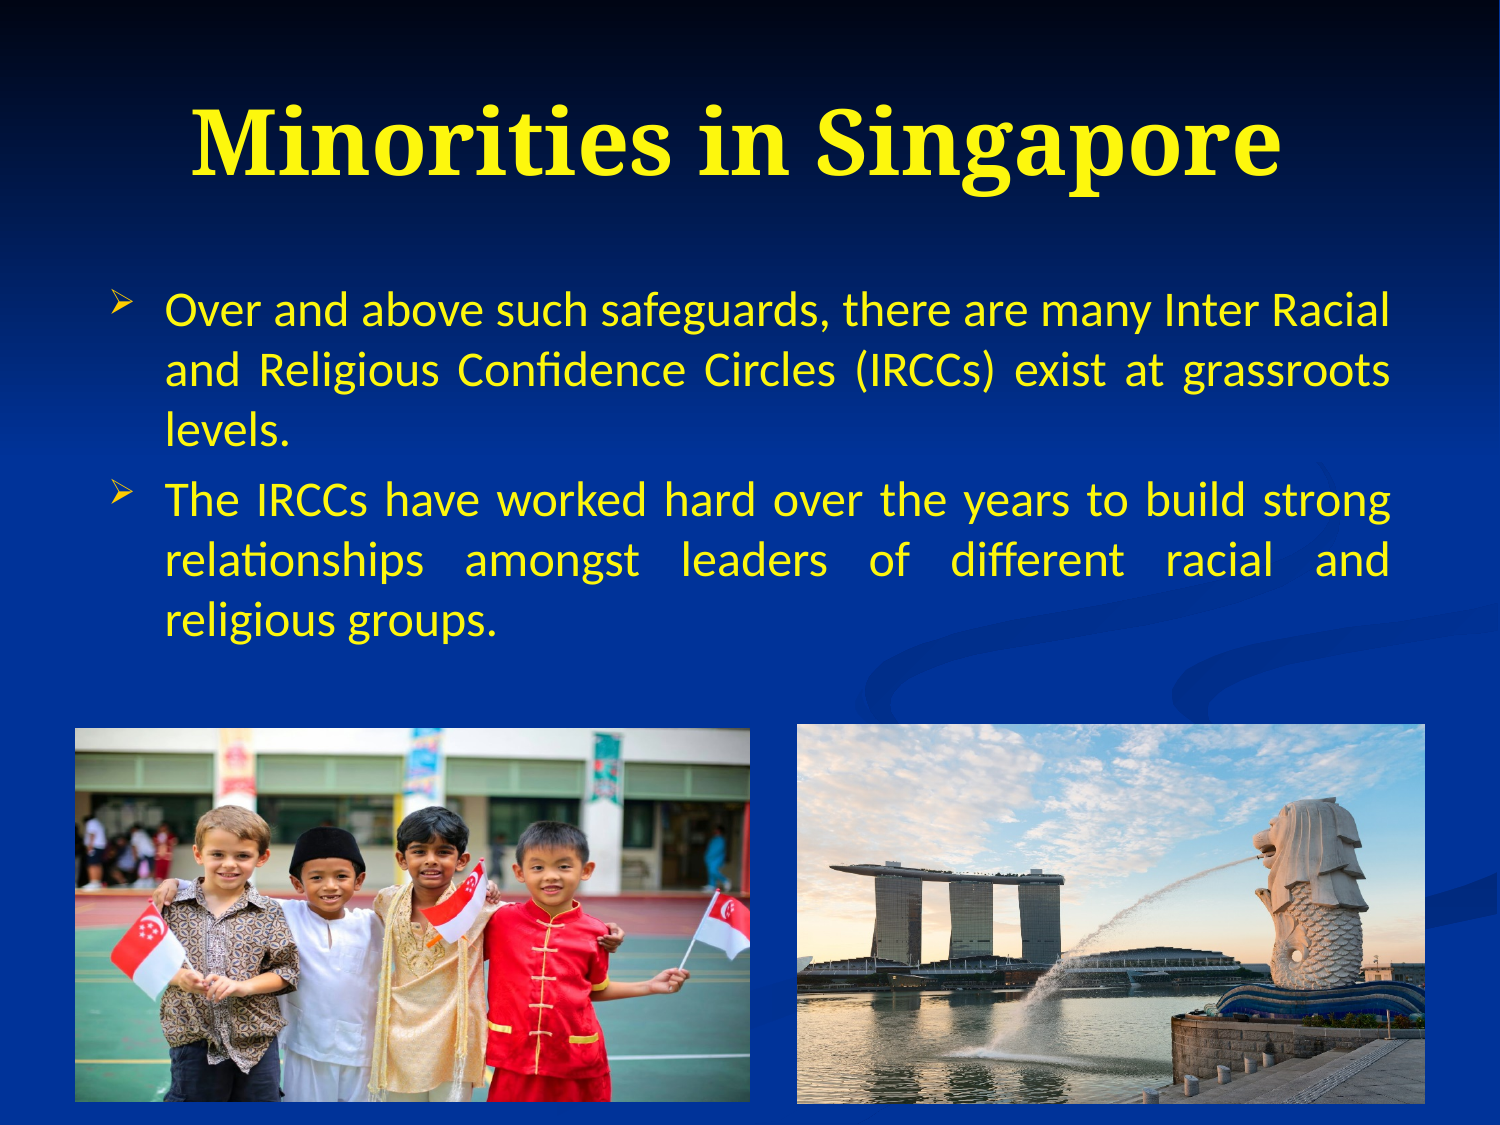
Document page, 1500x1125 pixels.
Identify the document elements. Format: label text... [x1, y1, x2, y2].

picture [797, 724, 1425, 1104]
title Minorities in Singapore [75, 45, 1425, 233]
picture [74, 728, 750, 1102]
text_box Over and above such safeguards, there are many Inter Racial and Religious Confidence Circles (IRCCs) exist at grassroots levels. The IRCCs have worked hard over the years to build strong relationships amongst leaders of different racial and religious groups. [93, 268, 1407, 686]
